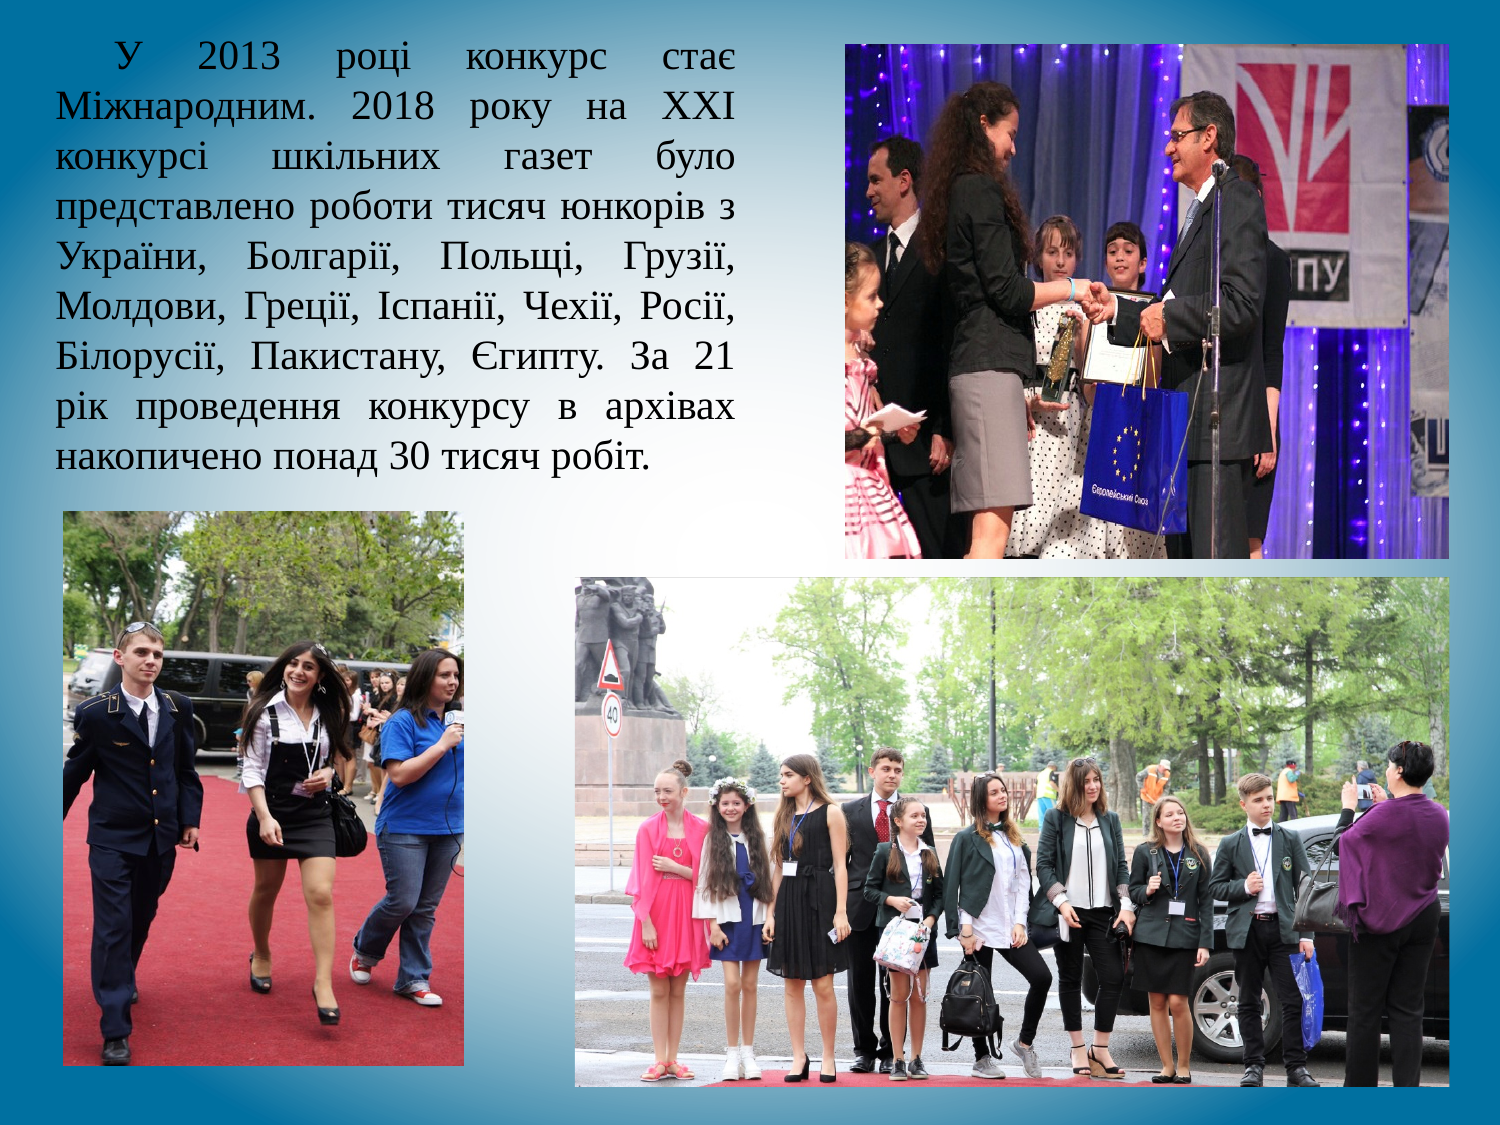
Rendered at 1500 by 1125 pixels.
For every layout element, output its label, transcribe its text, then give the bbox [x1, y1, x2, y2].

picture [120, 43, 130, 60]
text_box У 2013 році конкурс стає Міжнародним. 2018 року на ХХІ конкурсі шкільних газет було представлено роботи тисяч юнкорів з України, Болгарії, Польщі, Грузії, Молдови, Греції, Іспанії, Чехії, Росії, Білорусії, Пакистану, Єгипту. За 21 рік проведення конкурсу в архівах накопичено понад 30 тисяч робіт. [40, 67, 752, 423]
picture [0, 0, 1500, 1125]
